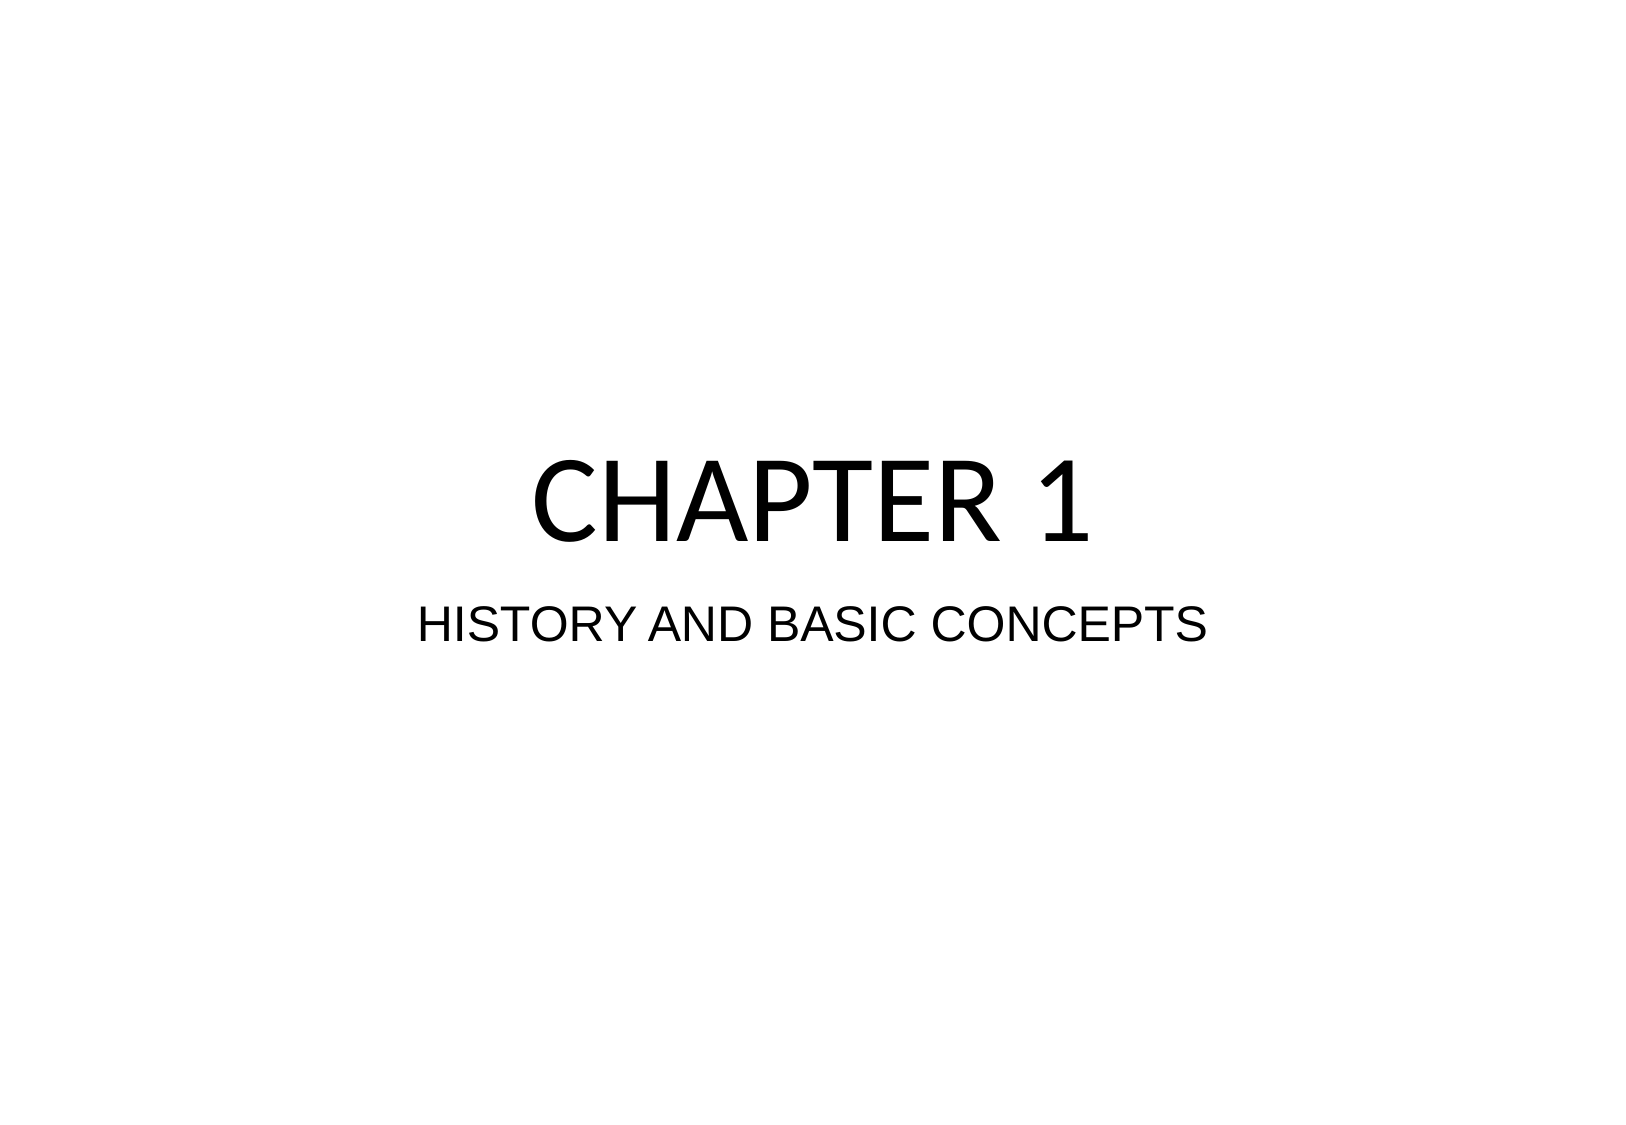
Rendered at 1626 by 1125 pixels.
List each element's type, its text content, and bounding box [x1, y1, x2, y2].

title CHAPTER 1 [121, 184, 1504, 576]
subtitle HISTORY AND BASIC CONCEPTS [203, 590, 1422, 863]
